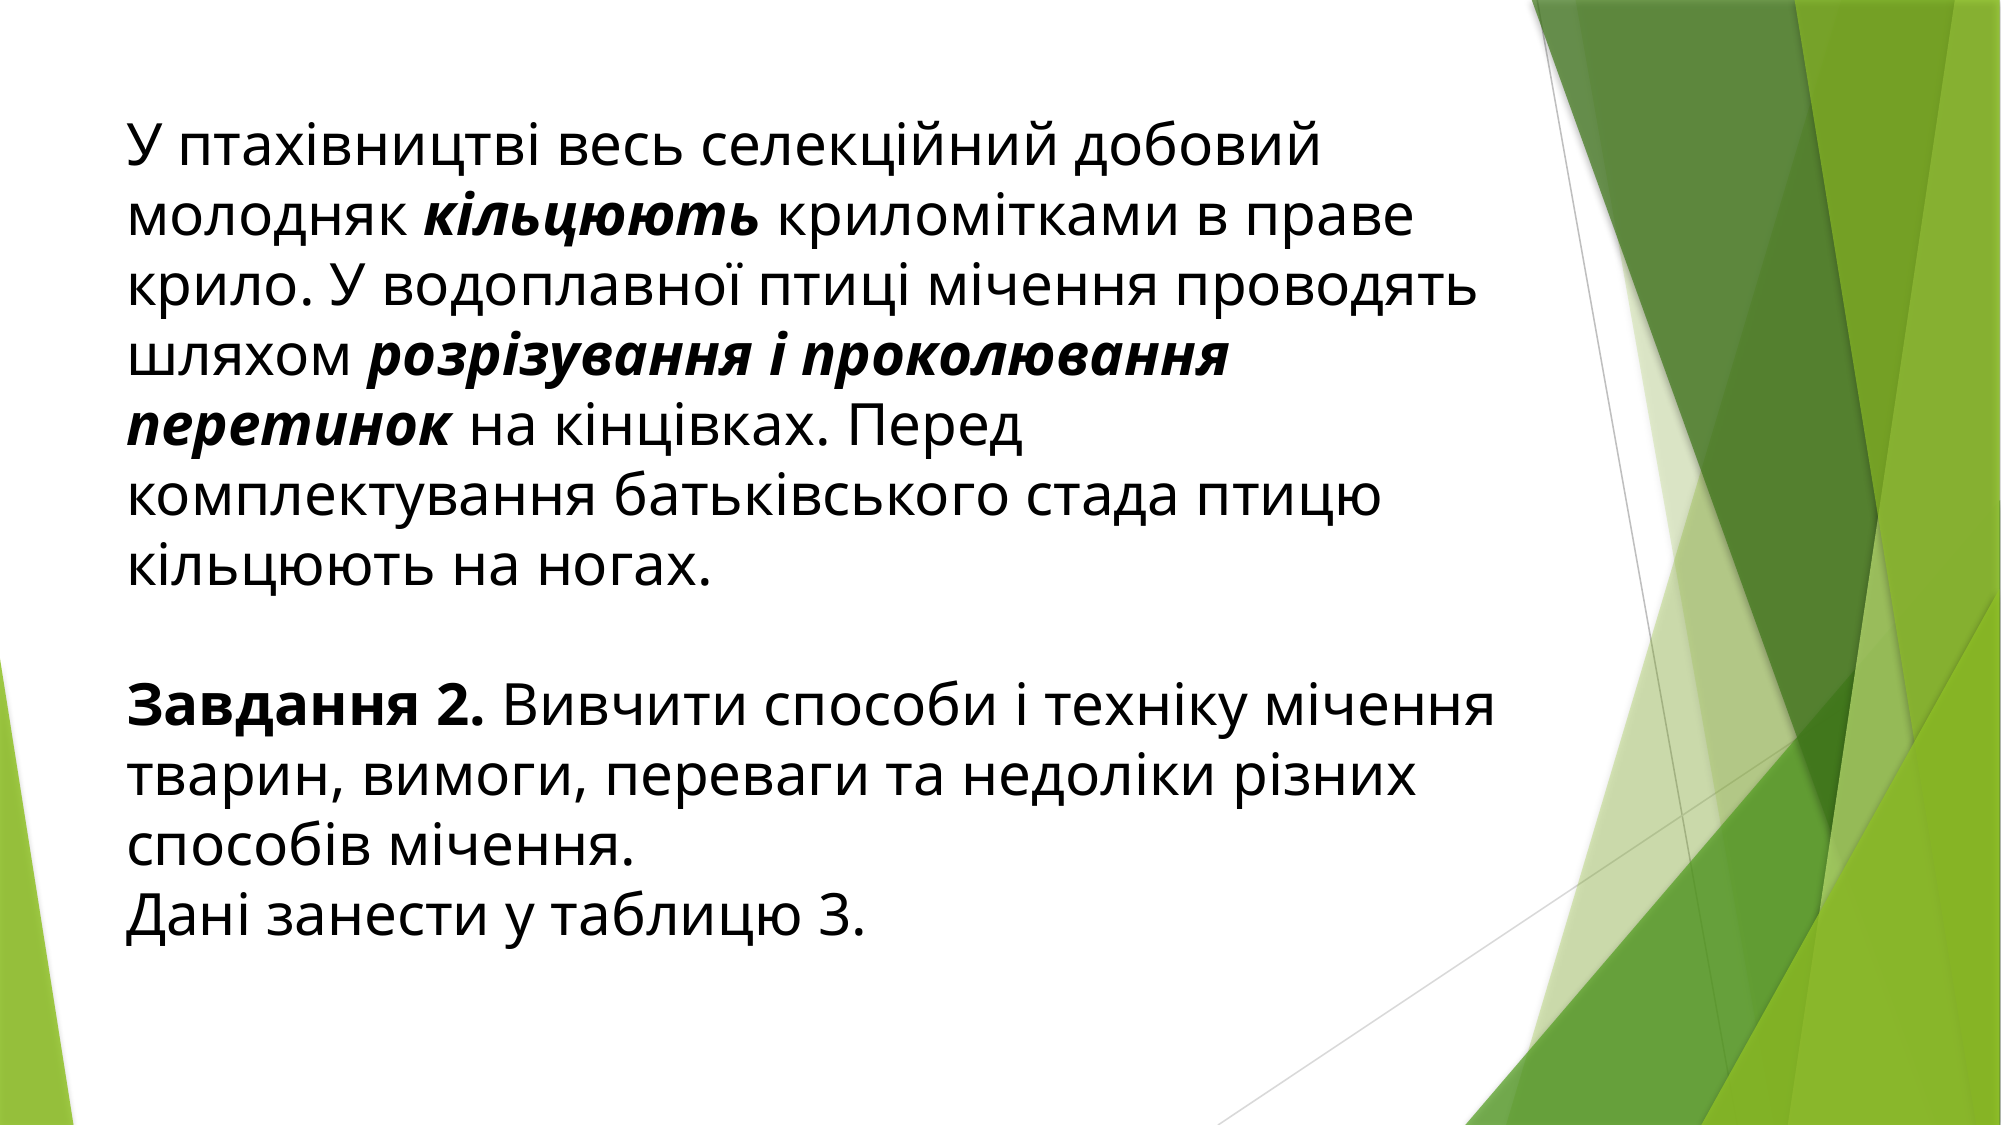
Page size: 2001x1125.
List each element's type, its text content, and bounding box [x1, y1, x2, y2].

title У птахівництві весь селекційний добовий молодняк кільцюють криломітками в праве крило. У водоплавної птиці мічення проводять шляхом розрізування і проколювання перетинок на кінцівках. Перед комплектування батьківського стада птицю кільцюють на ногах. Завдання 2. Вивчити способи і техніку мічення тварин, вимоги, переваги та недоліки різних способів мічення. Дані занести у таблицю 3. [111, 99, 1522, 317]
